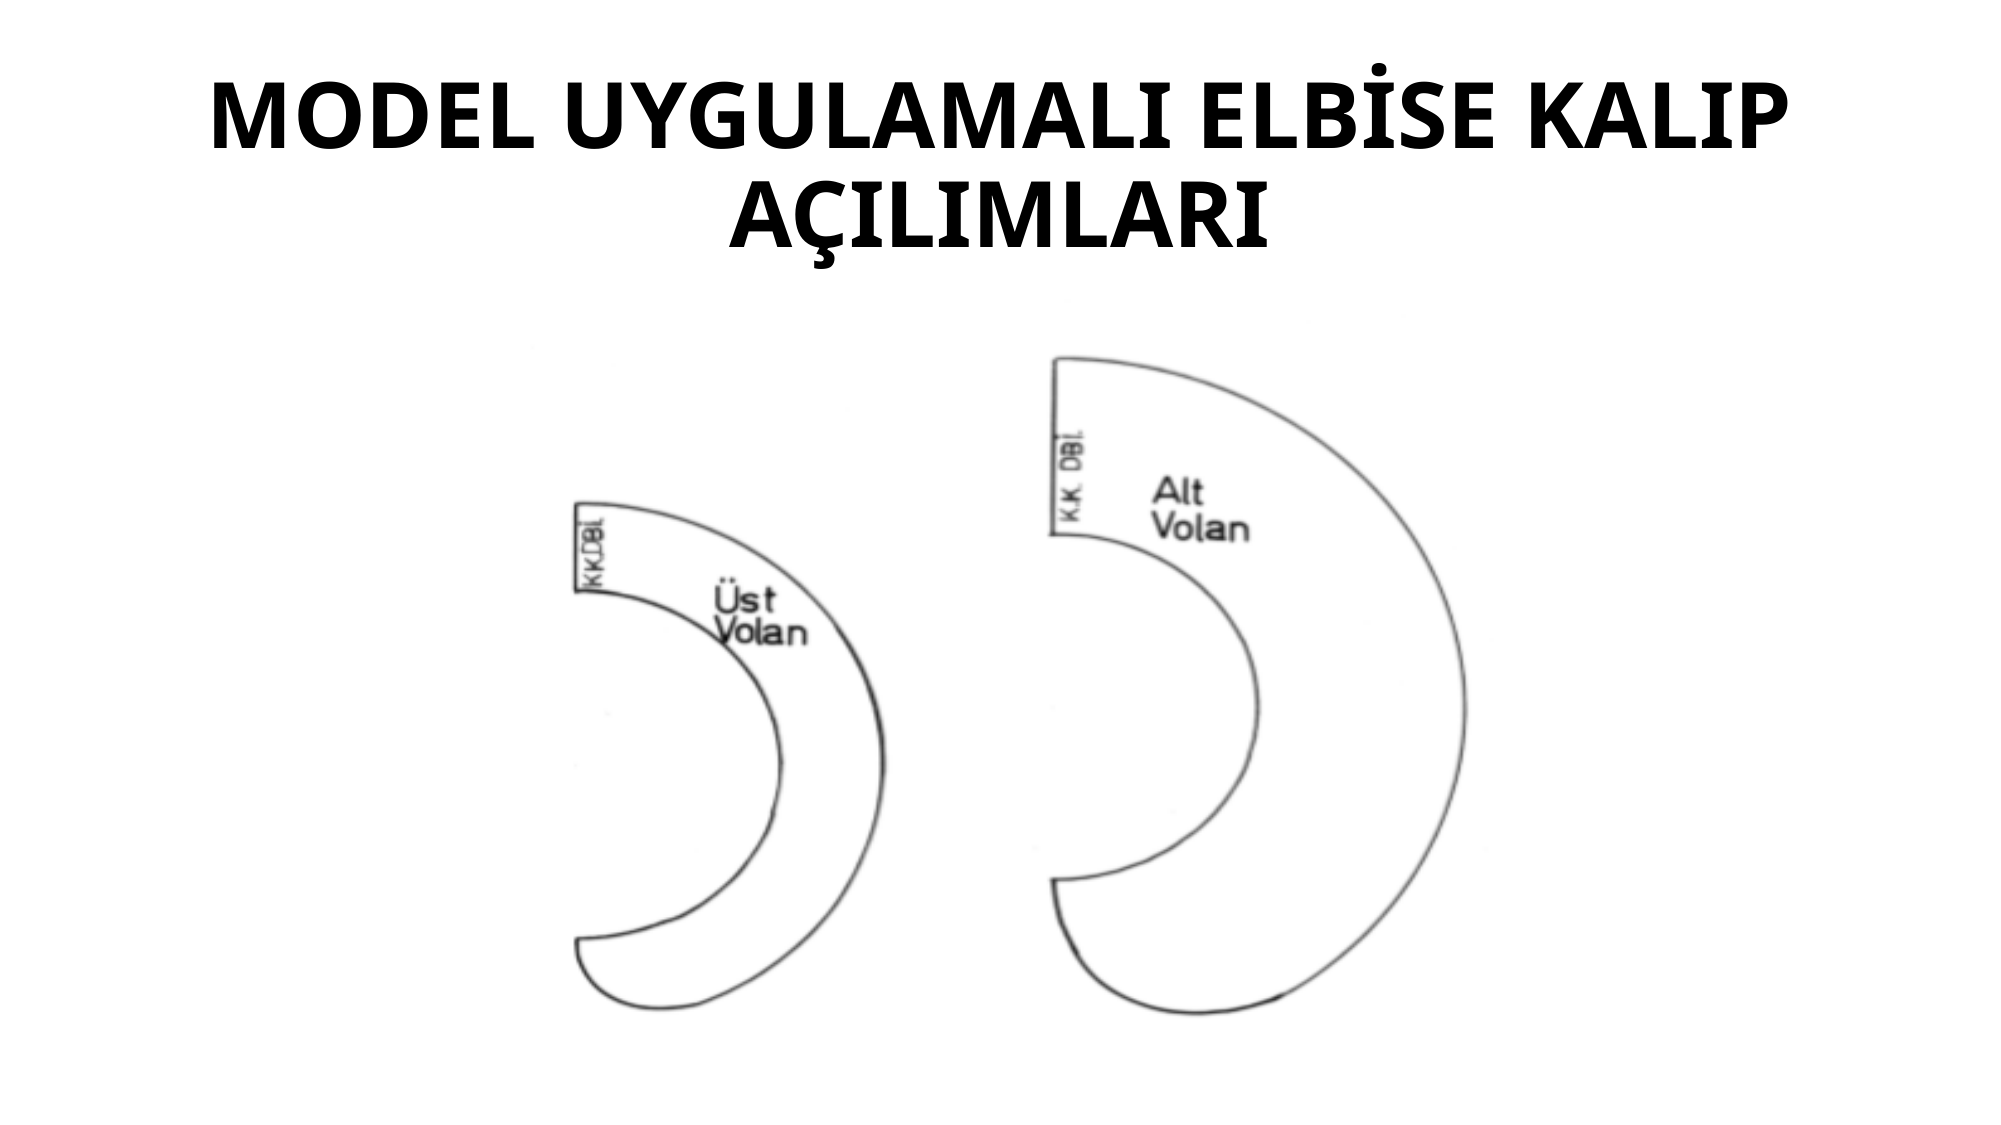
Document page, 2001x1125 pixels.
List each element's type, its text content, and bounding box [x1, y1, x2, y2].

title MODEL UYGULAMALI ELBİSE KALIP AÇILIMLARI [137, 59, 1863, 278]
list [527, 277, 1505, 1046]
